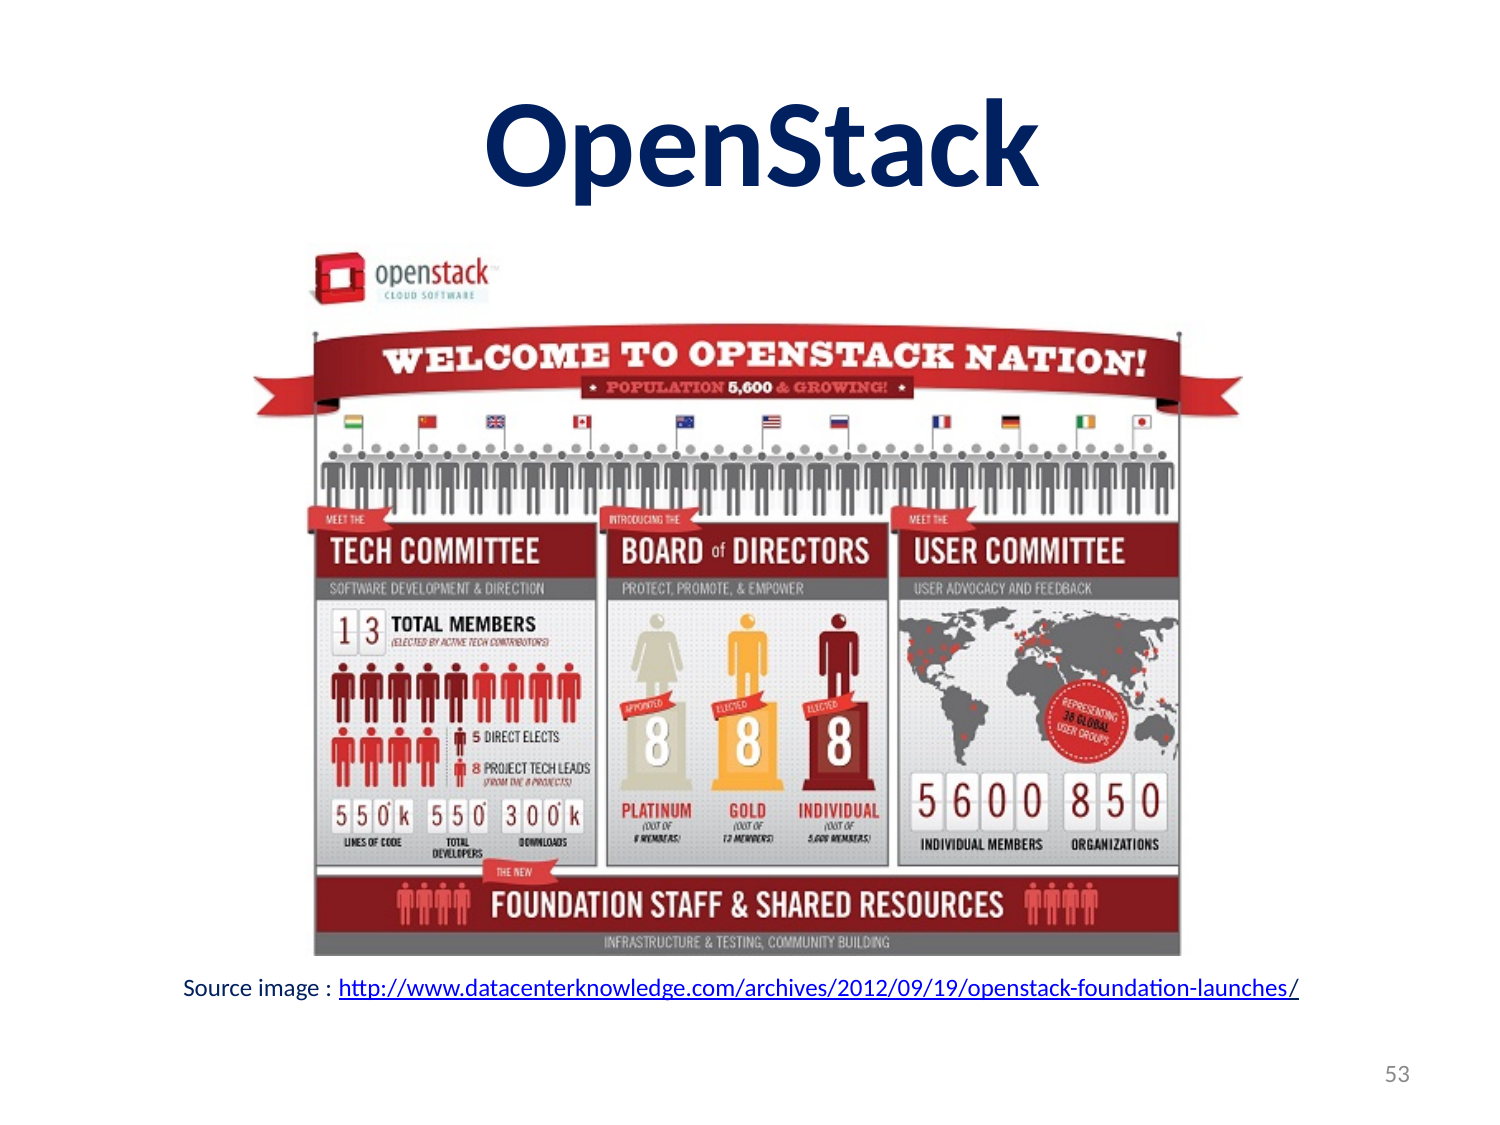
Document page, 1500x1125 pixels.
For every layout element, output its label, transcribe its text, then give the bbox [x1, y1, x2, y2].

slide_number 53 [1074, 1042, 1425, 1103]
text_box OpenStack [469, 54, 1056, 220]
picture [253, 243, 1244, 956]
text_box Source image : http://www.datacenterknowledge.com/archives/2012/09/19/openstack-foundation-launches/ [135, 964, 1353, 1009]
